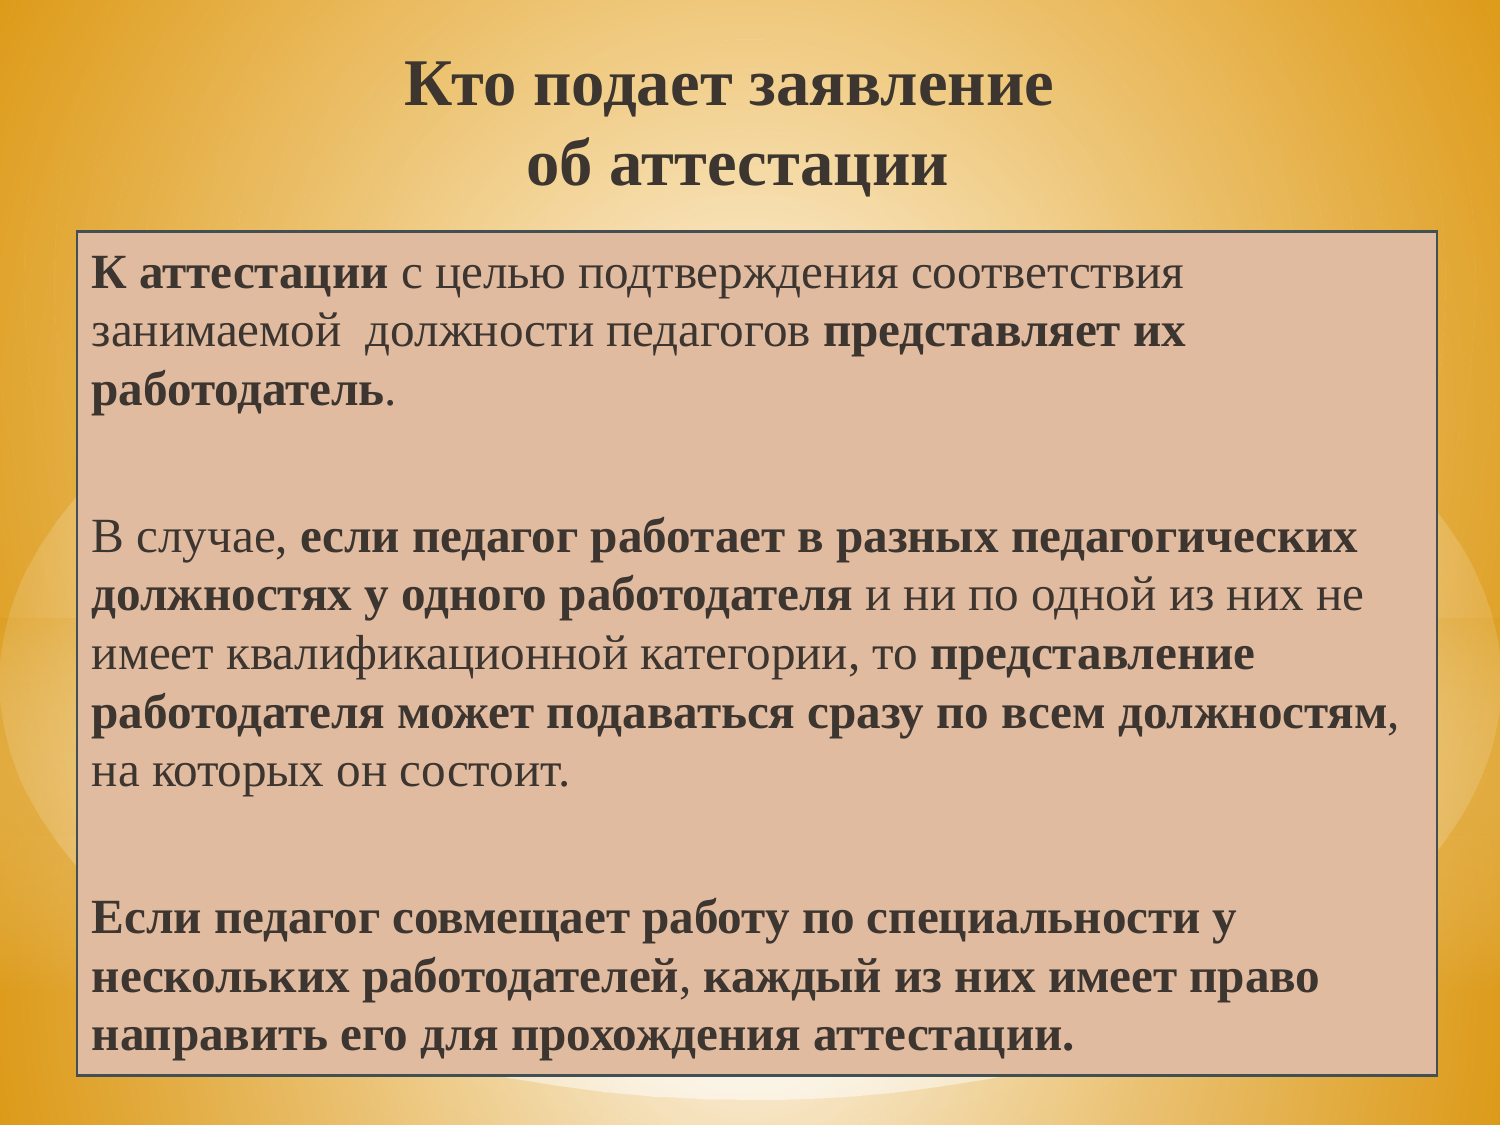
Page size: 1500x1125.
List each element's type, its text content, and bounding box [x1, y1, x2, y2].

list К аттестации с целью подтверждения соответствия занимаемой должности педагогов представляет их работодатель. В случае, если педагог работает в разных педагогических должностях у одного работодателя и ни по одной из них не имеет квалификационной категории, то представление работодателя может подаваться сразу по всем должностям, на которых он состоит. Если педагог совмещает работу по специальности у нескольких работодателей, каждый из них имеет право направить его для прохождения аттестации. [76, 230, 1438, 1077]
title Кто подает заявление об аттестации [41, 31, 1436, 219]
